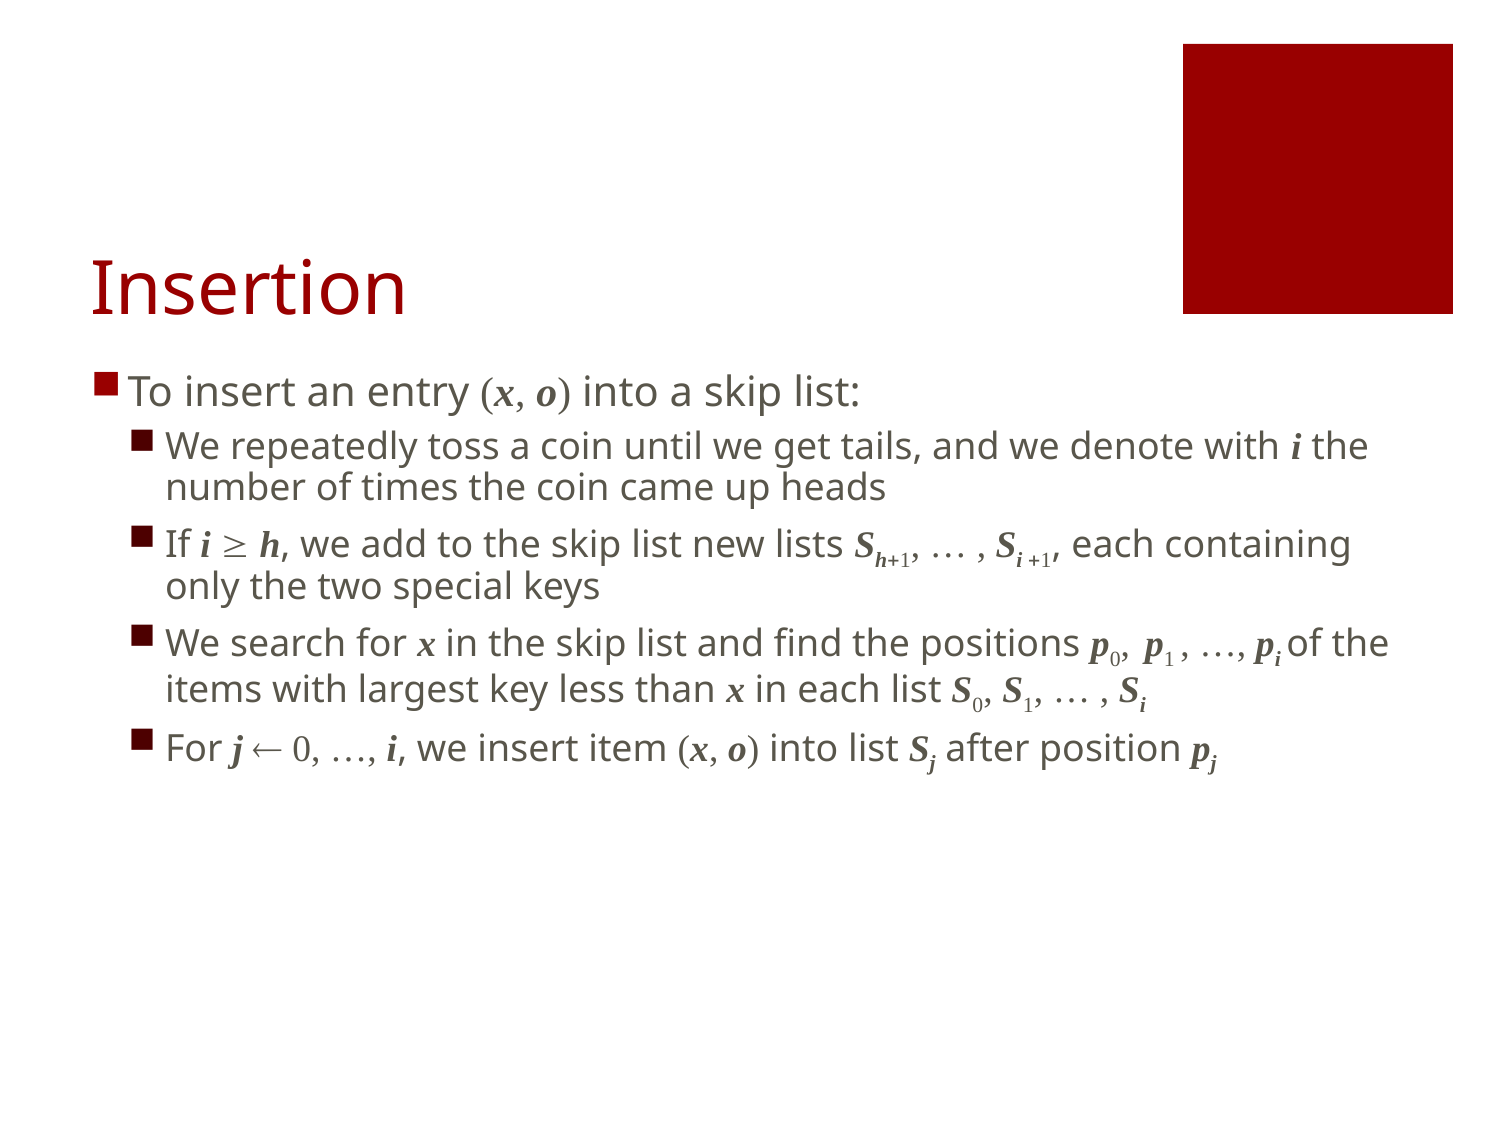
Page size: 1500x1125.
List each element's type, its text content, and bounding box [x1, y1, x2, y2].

title Insertion [75, 149, 1143, 338]
list To insert an entry (x, o) into a skip list: We repeatedly toss a coin until we get tails, and we denote with i the number of times the coin came up heads If i  h, we add to the skip list new lists Sh+1, … , Si +1, each containing only the two special keys We search for x in the skip list and find the positions p0, p1 , …, pi of the items with largest key less than x in each list S0, S1, … , Si For j  0, …, i, we insert item (x, o) into list Sj after position pj [75, 362, 1428, 1005]
